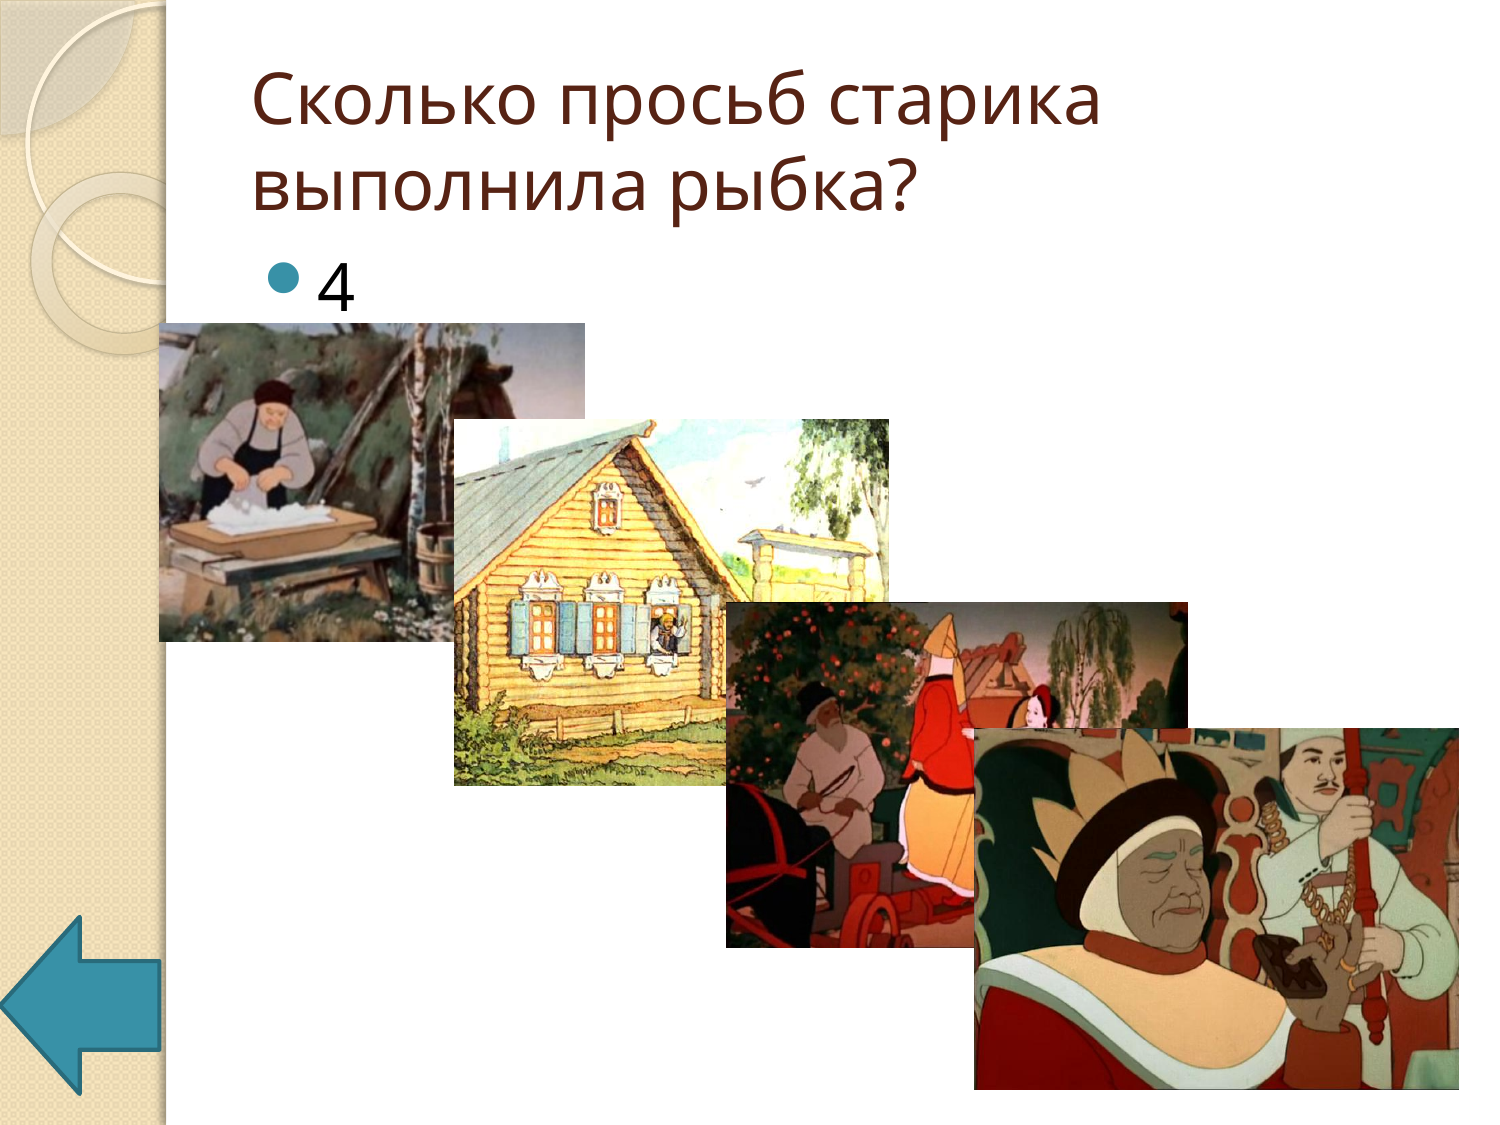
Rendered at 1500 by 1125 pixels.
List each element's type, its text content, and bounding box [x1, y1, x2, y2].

title Сколько просьб старика выполнила рыбка? [235, 45, 1466, 233]
picture [159, 323, 1459, 1090]
text_box [0, 914, 162, 1096]
list 4 [235, 237, 1466, 1025]
